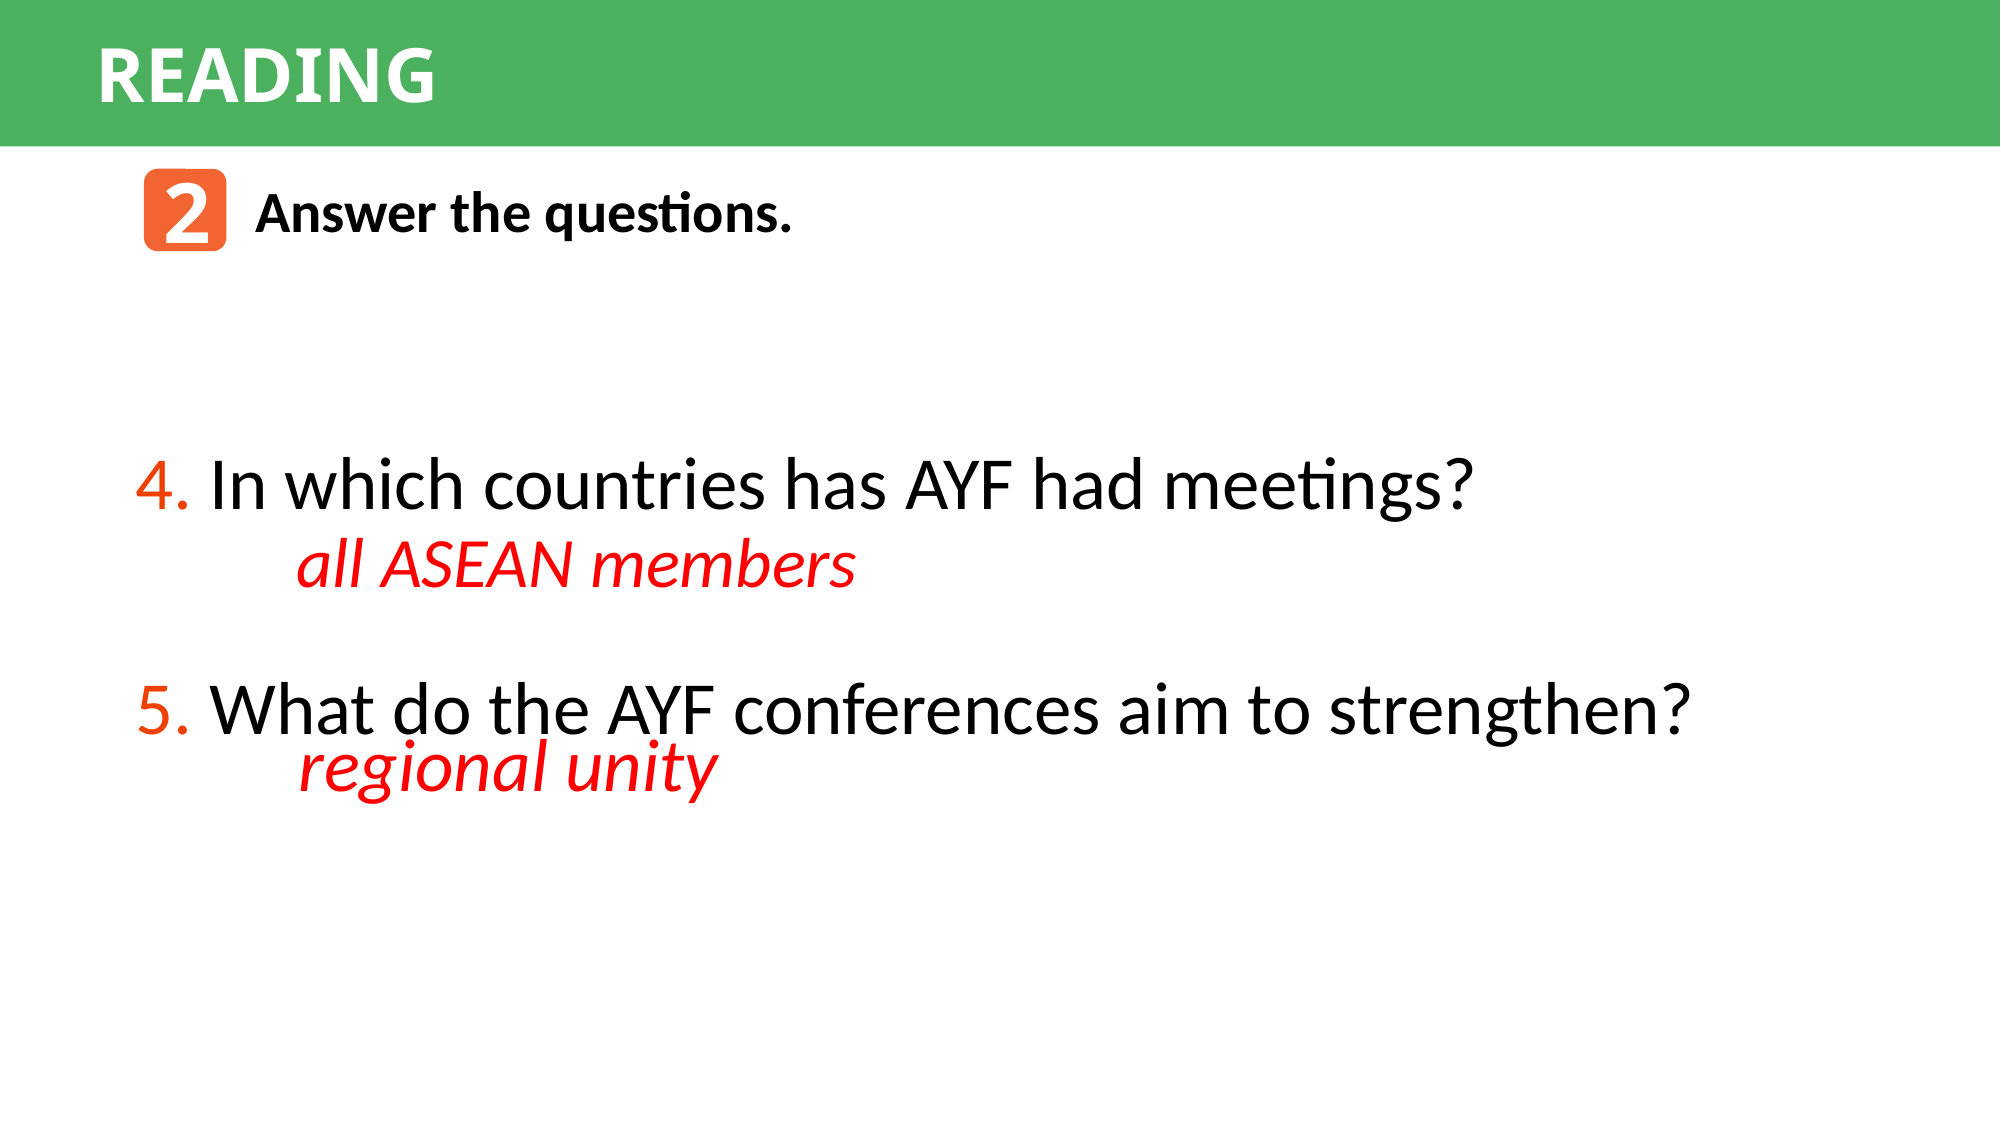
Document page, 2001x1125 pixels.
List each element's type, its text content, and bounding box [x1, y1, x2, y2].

text_box regional unity [283, 708, 734, 814]
text_box 2 [148, 153, 223, 268]
text_box 4. In which countries has AYF had meetings? 5. What do the AYF conferences aim to strengthen? [120, 292, 1930, 758]
text_box Answer the questions. [240, 166, 1971, 252]
text_box [223, 171, 228, 249]
text_box [142, 171, 148, 249]
text_box [0, 0, 2000, 147]
text_box READING [81, 20, 831, 125]
text_box all ASEAN members [281, 509, 1026, 610]
